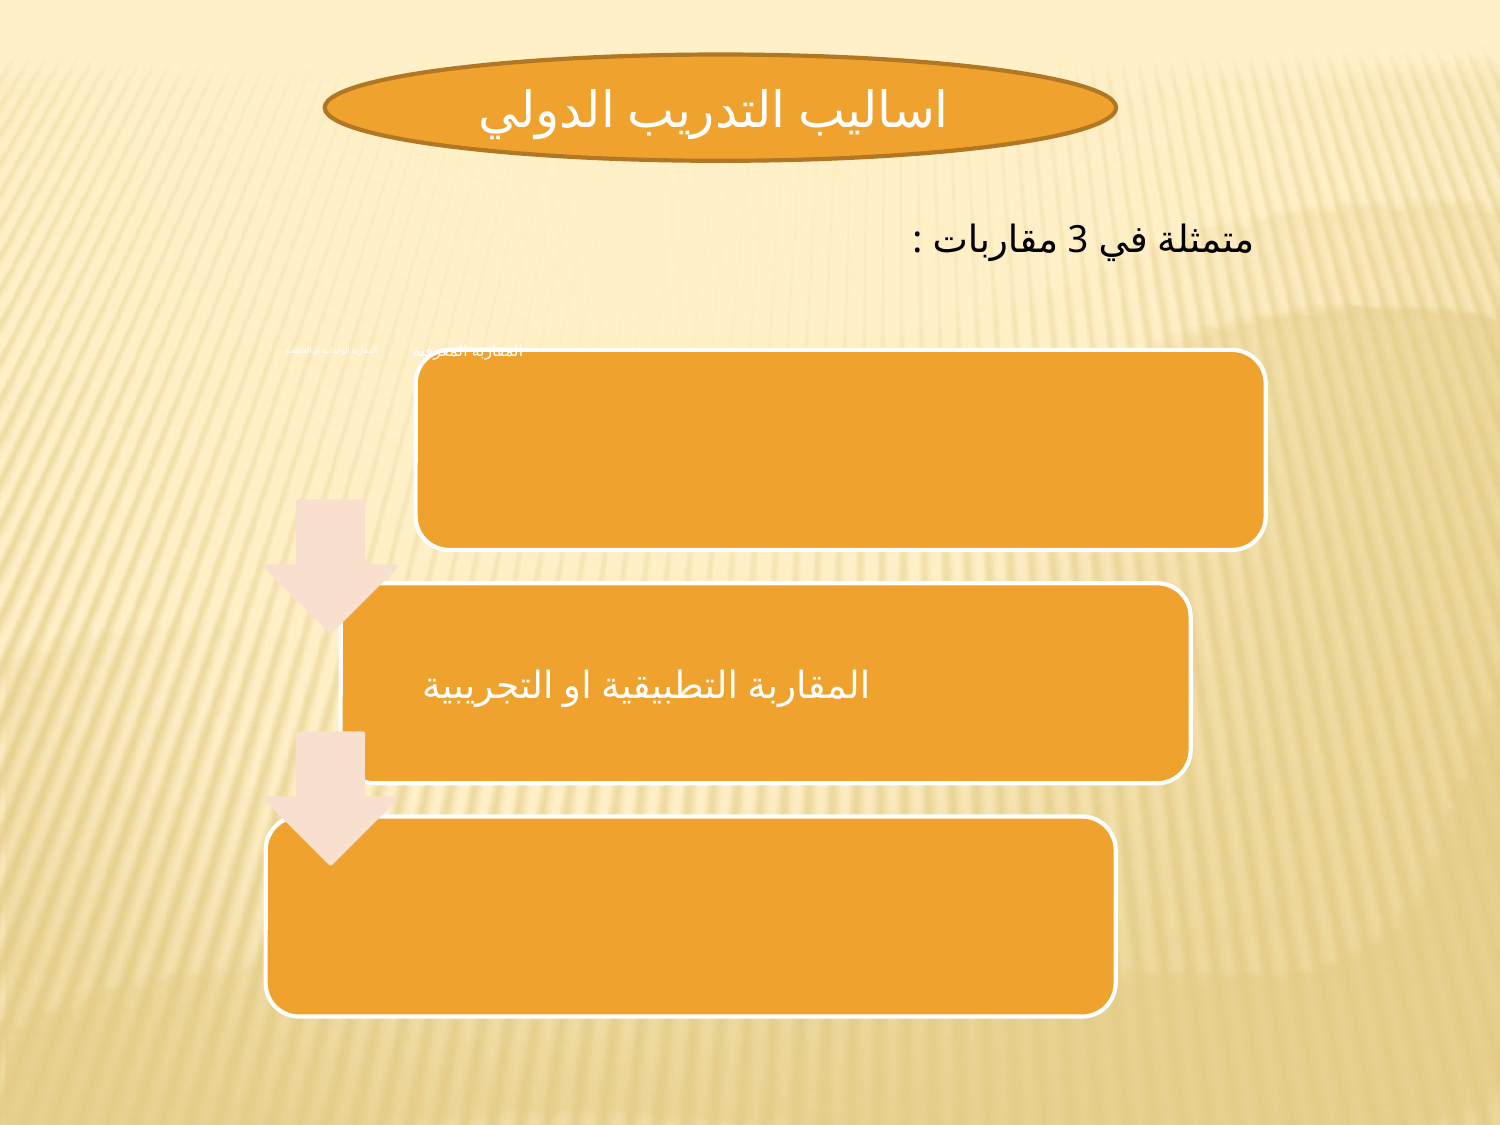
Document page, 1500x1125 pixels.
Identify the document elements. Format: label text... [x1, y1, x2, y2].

text_box اساليب التدريب الدولي [322, 52, 1119, 163]
text_box متمثلة في 3 مقاربات : [886, 208, 1269, 268]
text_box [265, 349, 1266, 1017]
